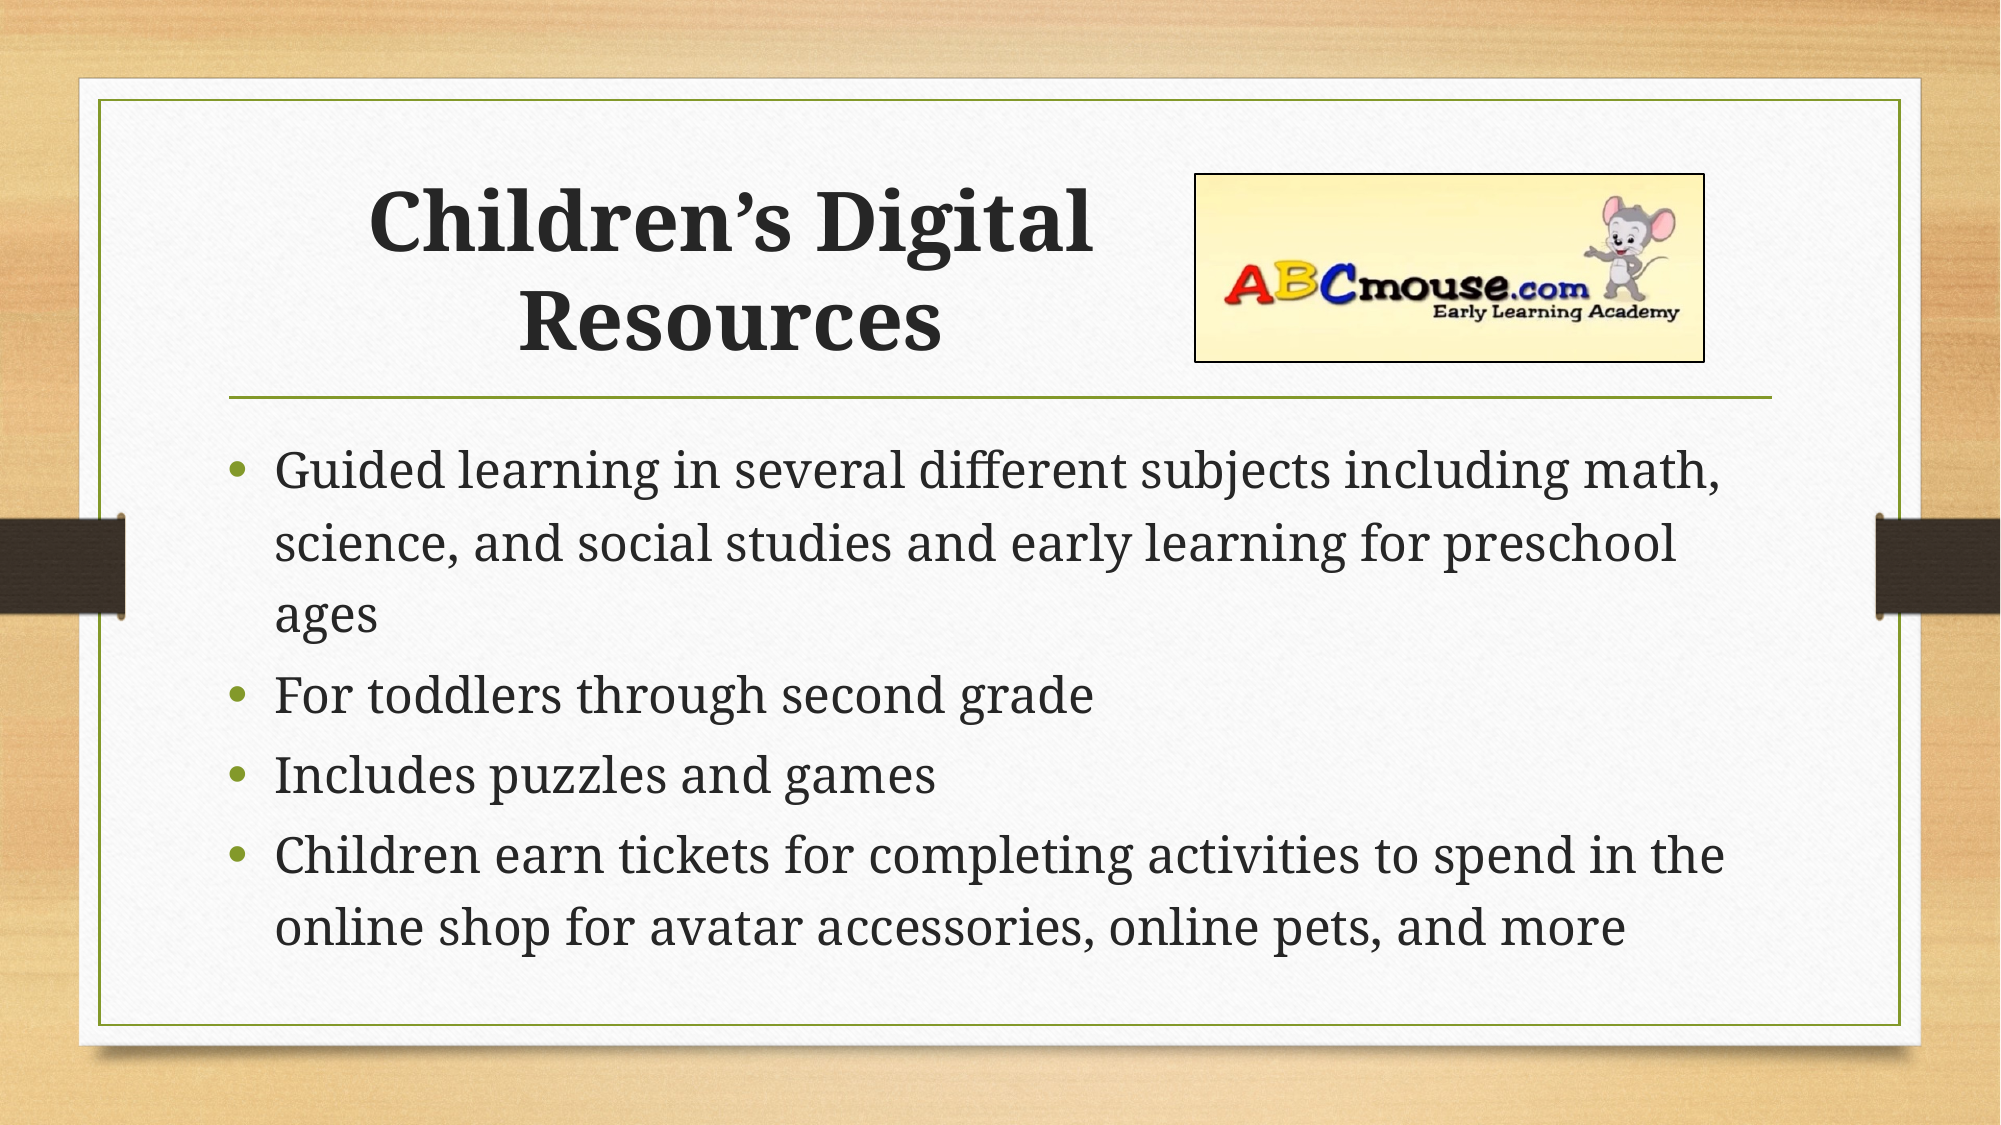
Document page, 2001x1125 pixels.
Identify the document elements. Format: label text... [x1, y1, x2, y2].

list Guided learning in several different subjects including math, science, and social studies and early learning for preschool ages For toddlers through second grade Includes puzzles and games Children earn tickets for completing activities to spend in the online shop for avatar accessories, online pets, and more [212, 419, 1767, 964]
picture [0, 0, 2001, 1125]
title Children’s Digital Resources [212, 161, 1250, 375]
